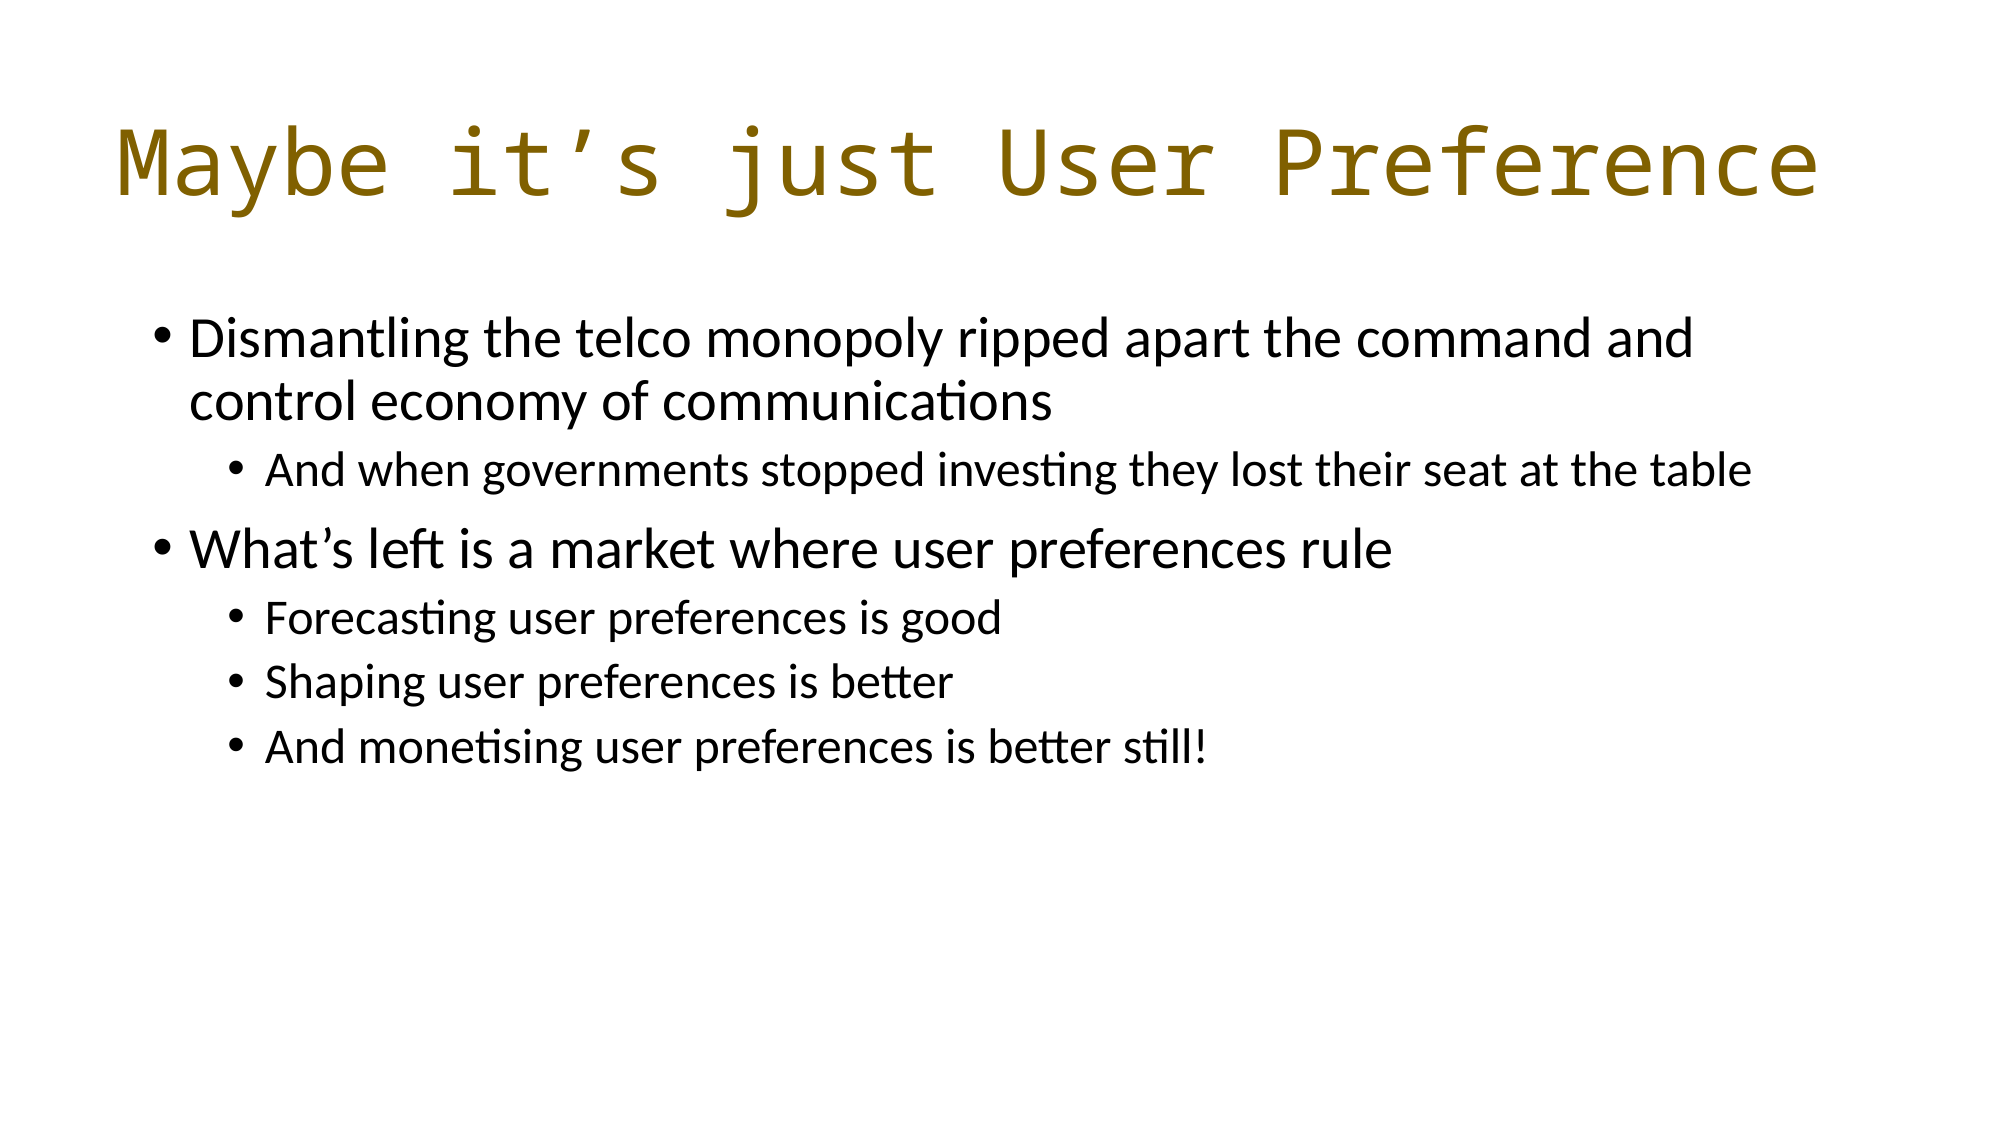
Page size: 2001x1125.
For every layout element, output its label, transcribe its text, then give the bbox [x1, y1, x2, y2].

title Maybe it’s just User Preference [101, 56, 1899, 275]
list Dismantling the telco monopoly ripped apart the command and control economy of communications And when governments stopped investing they lost their seat at the table What’s left is a market where user preferences rule Forecasting user preferences is good Shaping user preferences is better And monetising user preferences is better still! [137, 299, 1863, 1014]
